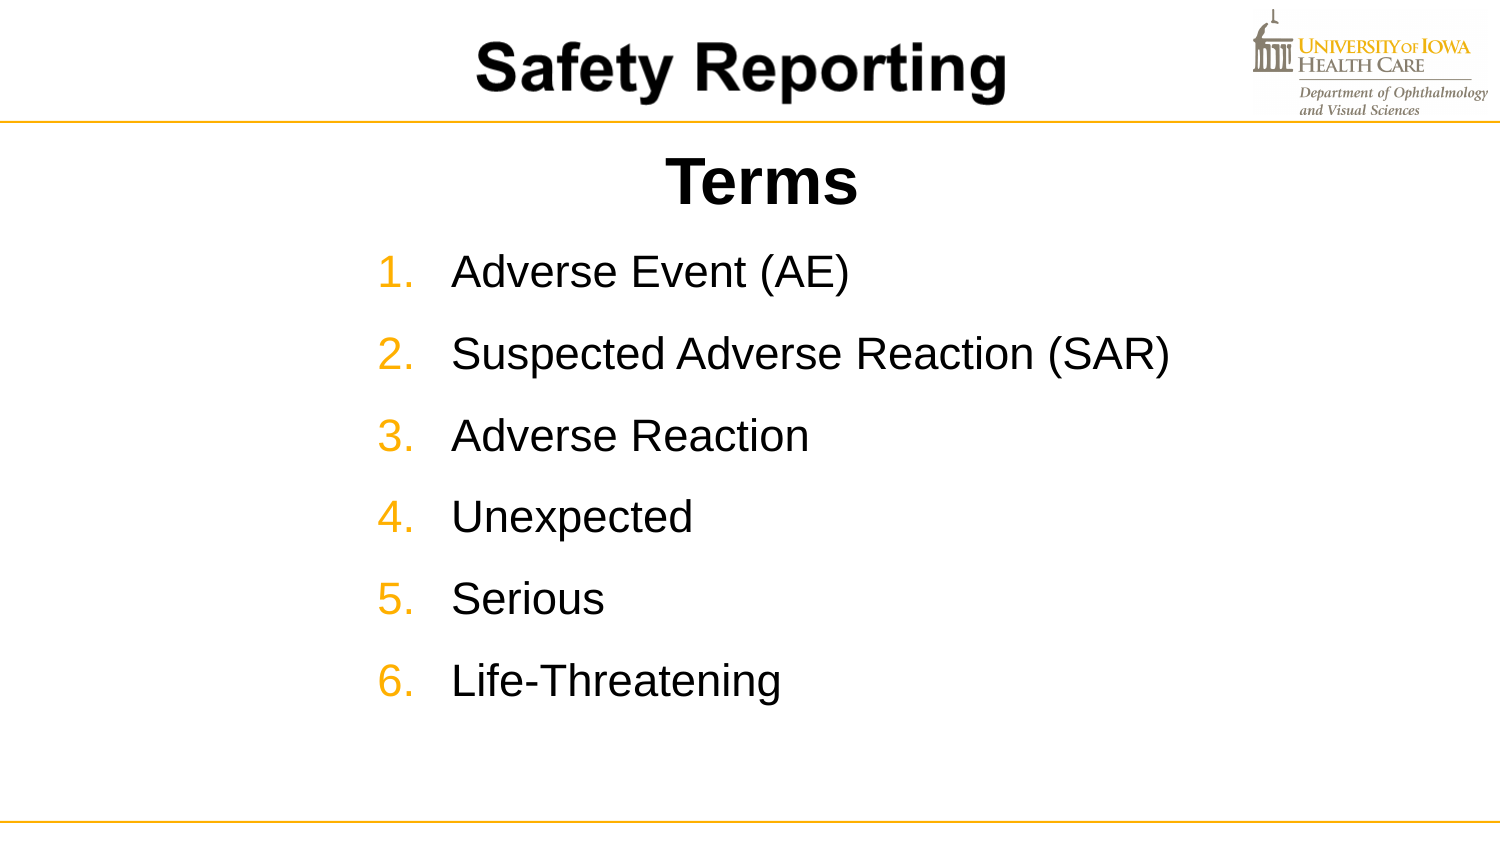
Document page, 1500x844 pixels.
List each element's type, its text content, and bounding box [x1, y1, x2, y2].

picture [434, 5, 1066, 147]
title Terms [125, 121, 1400, 235]
subtitle Adverse Event (AE) Suspected Adverse Reaction (SAR) Adverse Reaction Unexpected Serious Life-Threatening [362, 234, 1213, 722]
picture [1253, 9, 1488, 115]
